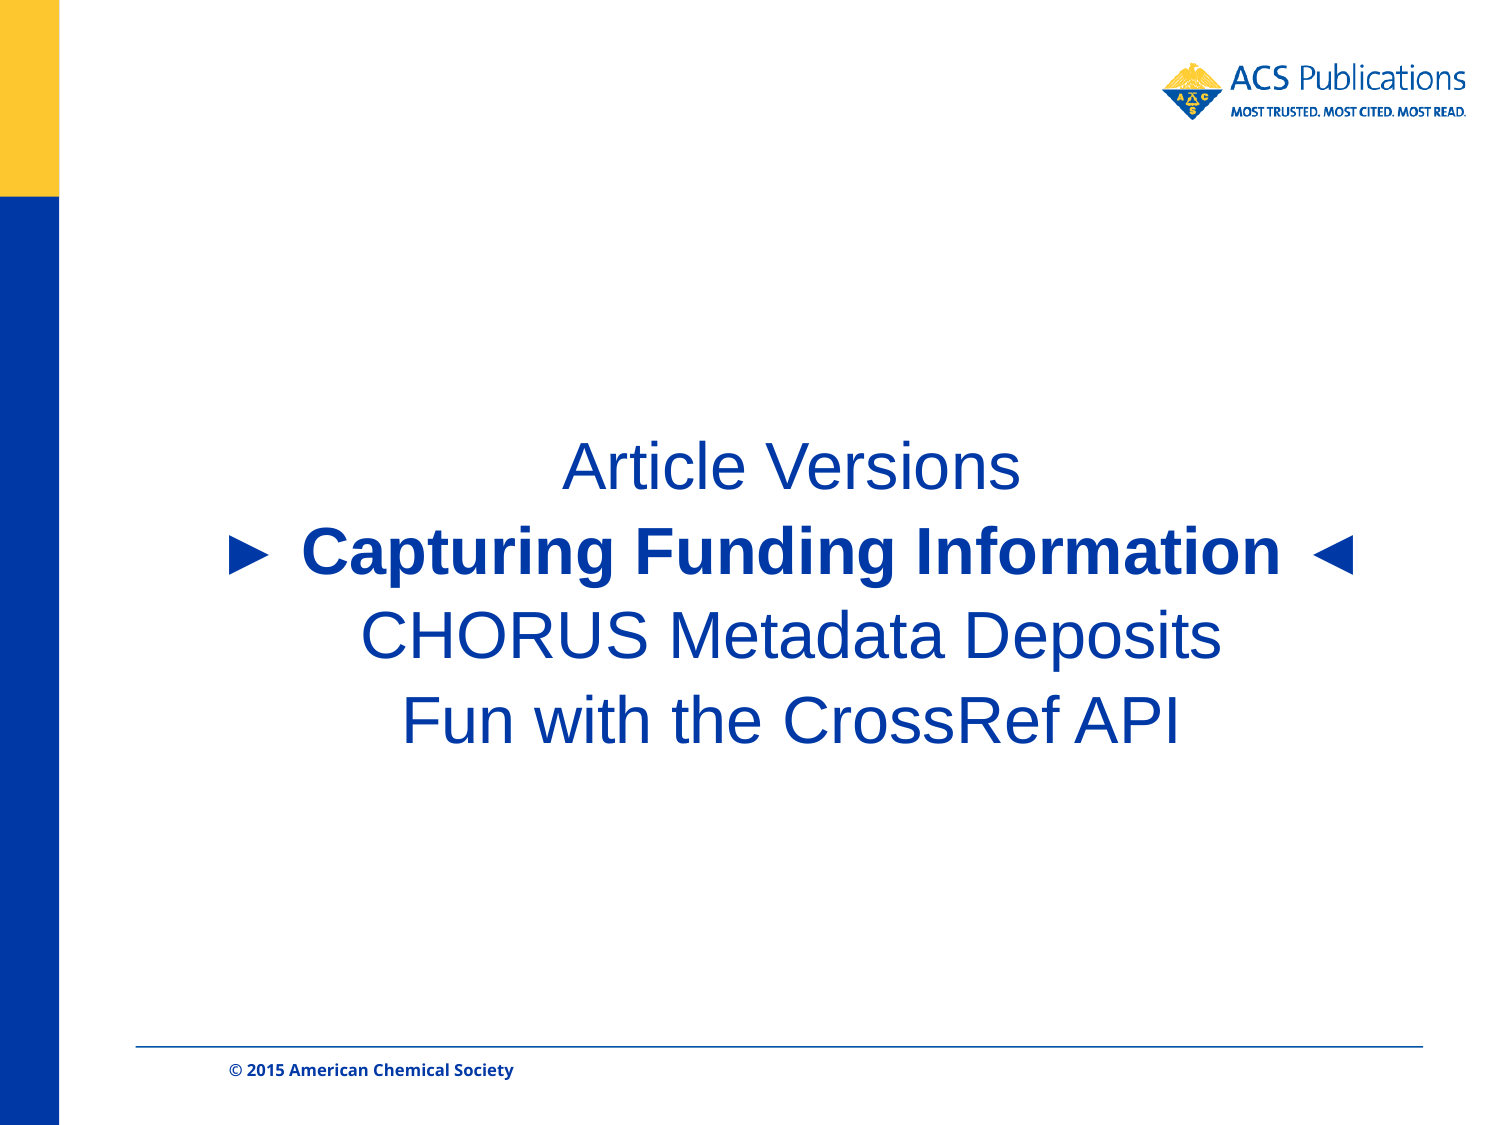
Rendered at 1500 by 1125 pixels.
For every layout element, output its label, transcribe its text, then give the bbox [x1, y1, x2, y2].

list Article Versions ► Capturing Funding Information ◄ CHORUS Metadata Deposits Fun with the CrossRef API [147, 255, 1437, 970]
footer © 2015 American Chemical Society [133, 1059, 610, 1107]
picture [1162, 62, 1466, 120]
